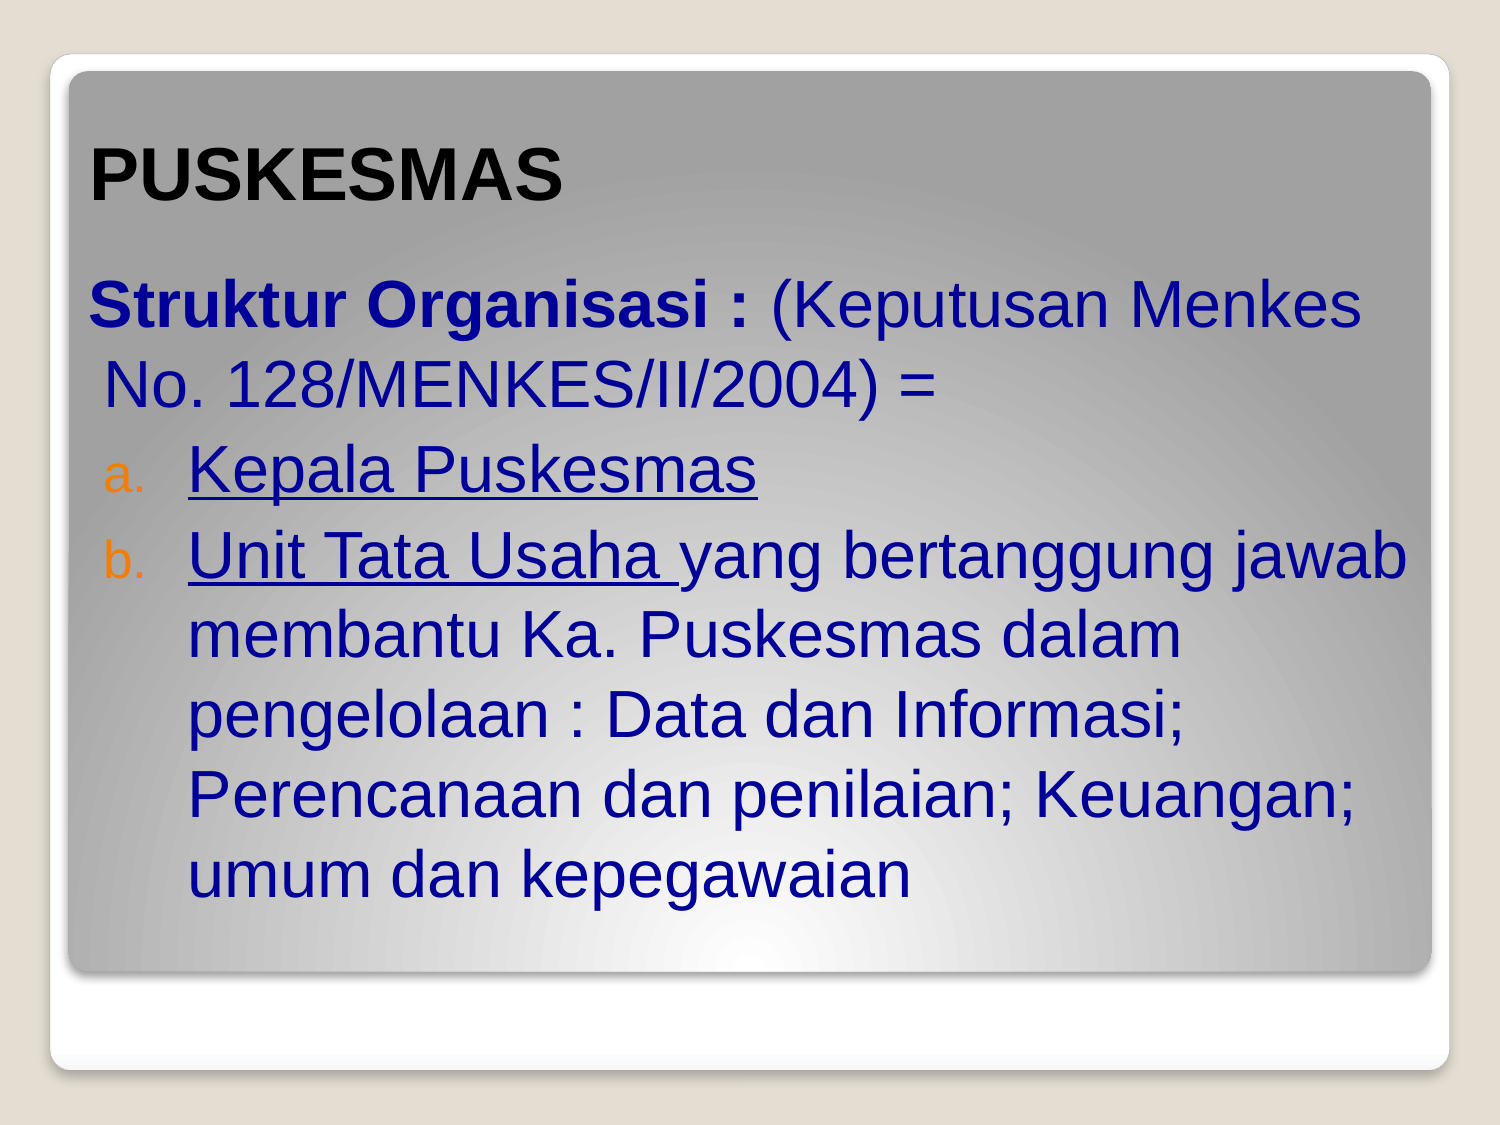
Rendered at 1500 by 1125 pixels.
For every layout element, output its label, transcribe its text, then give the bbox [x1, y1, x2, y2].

title PUSKESMAS [75, 70, 1425, 223]
list Struktur Organisasi : (Keputusan Menkes No. 128/MENKES/II/2004) = Kepala Puskesmas Unit Tata Usaha yang bertanggung jawab membantu Ka. Puskesmas dalam pengelolaan : Data dan Informasi; Perencanaan dan penilaian; Keuangan; umum dan kepegawaian [58, 246, 1454, 1067]
